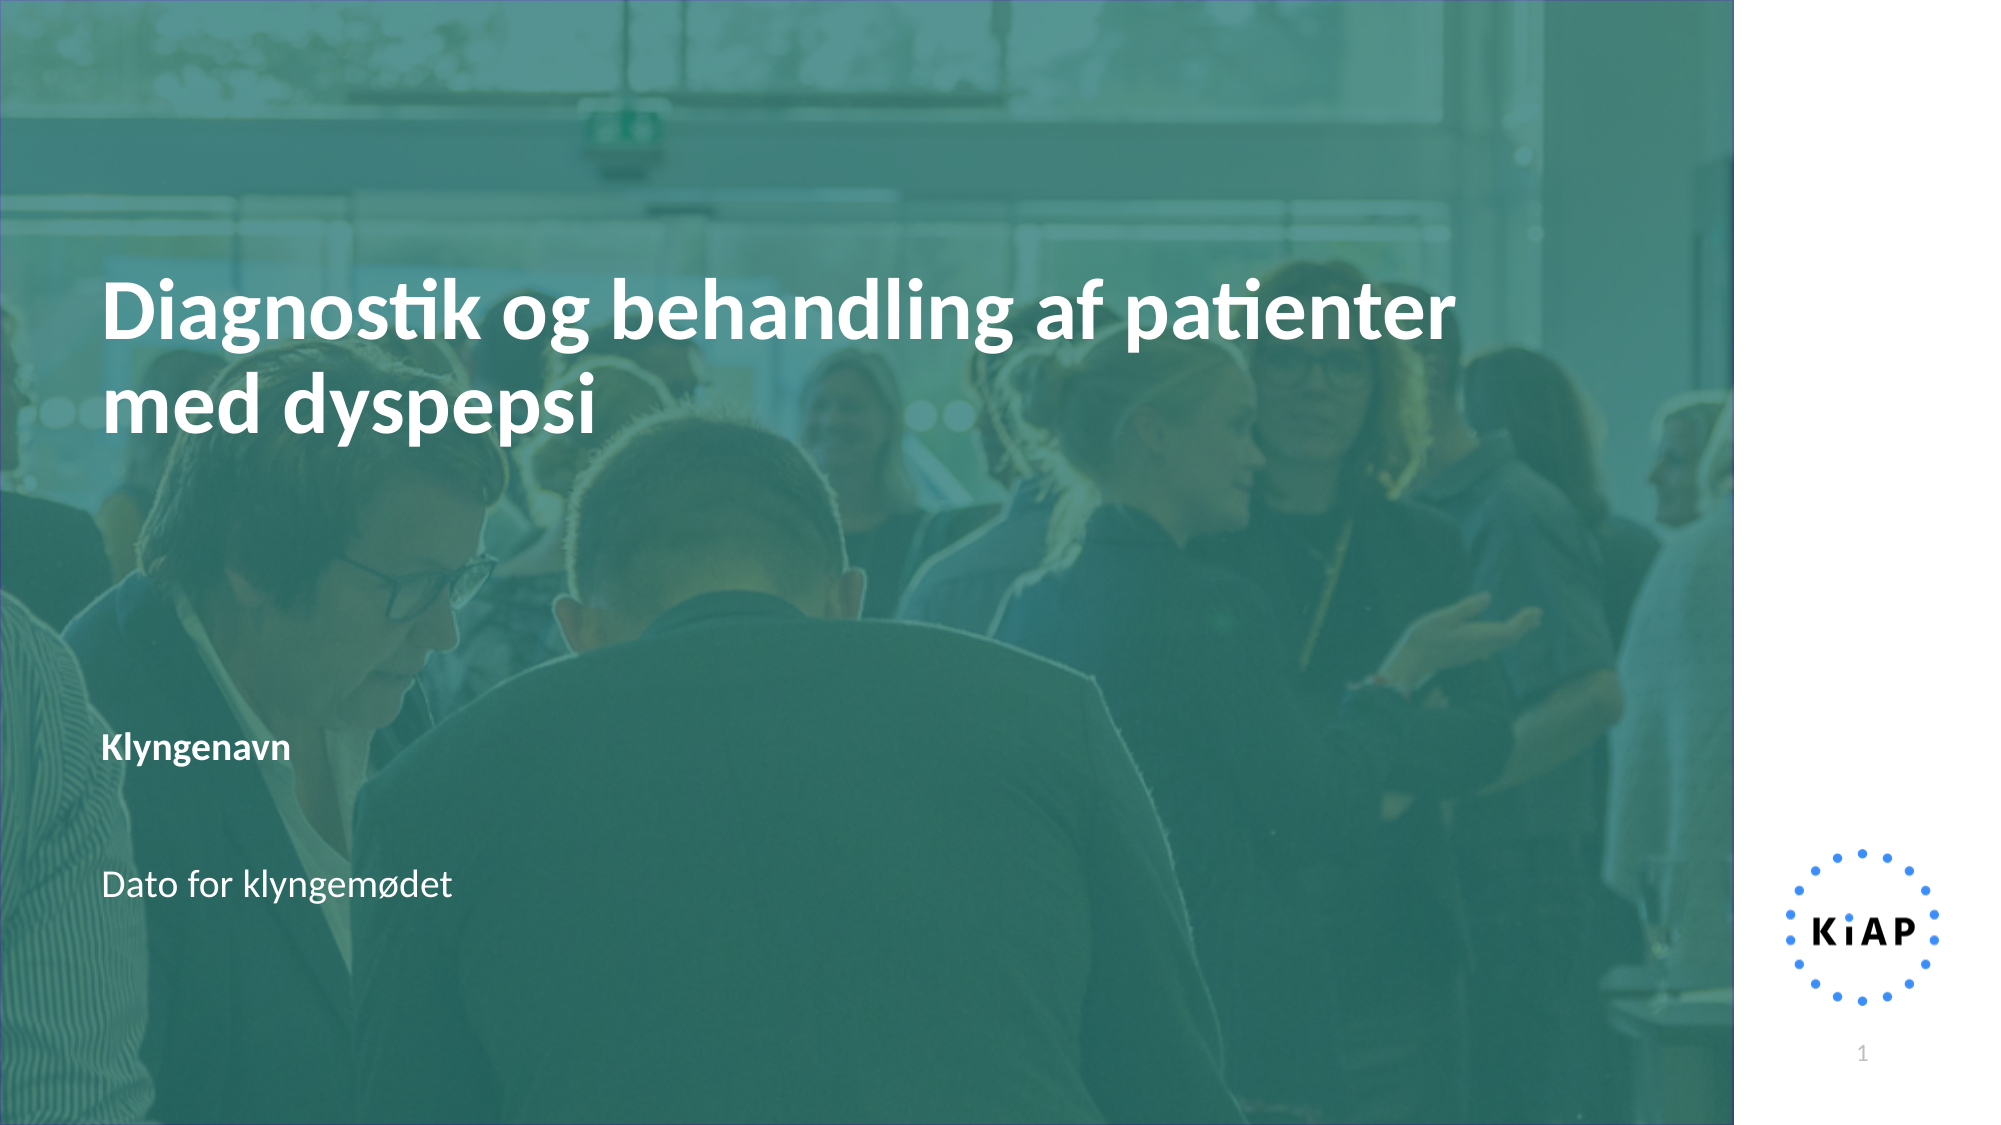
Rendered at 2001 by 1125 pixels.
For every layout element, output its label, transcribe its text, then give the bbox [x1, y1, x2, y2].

slide_number 1 [1786, 1021, 1939, 1082]
picture [1785, 849, 1939, 1006]
picture [0, 0, 1734, 1125]
